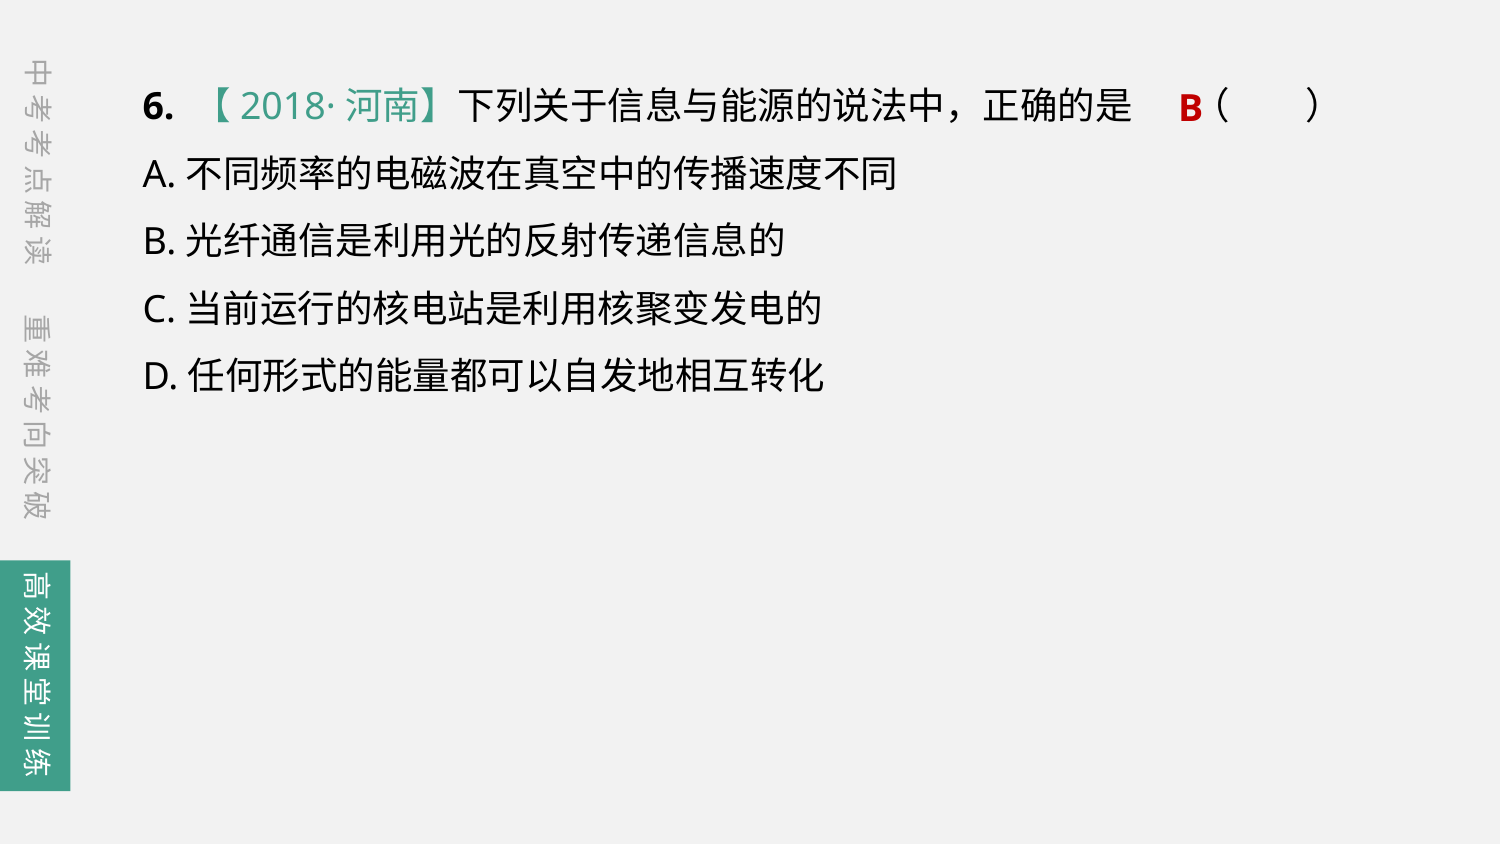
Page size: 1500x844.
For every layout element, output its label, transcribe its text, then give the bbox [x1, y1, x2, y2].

text_box 中考考点解读 [15, 47, 63, 278]
text_box [0, 559, 71, 792]
text_box 重难考向突破 [15, 302, 63, 534]
text_box B [1172, 55, 1281, 135]
text_box 高效课堂训练 [15, 559, 63, 790]
text_box 6. 【2018·河南】下列关于信息与能源的说法中，正确的是 （ ） A.不同频率的电磁波在真空中的传播速度不同 B.光纤通信是利用光的反射传递信息的 C.当前运行的核电站是利用核聚变发电的 D.任何形式的能量都可以自发地相互转化 [136, 53, 1413, 403]
